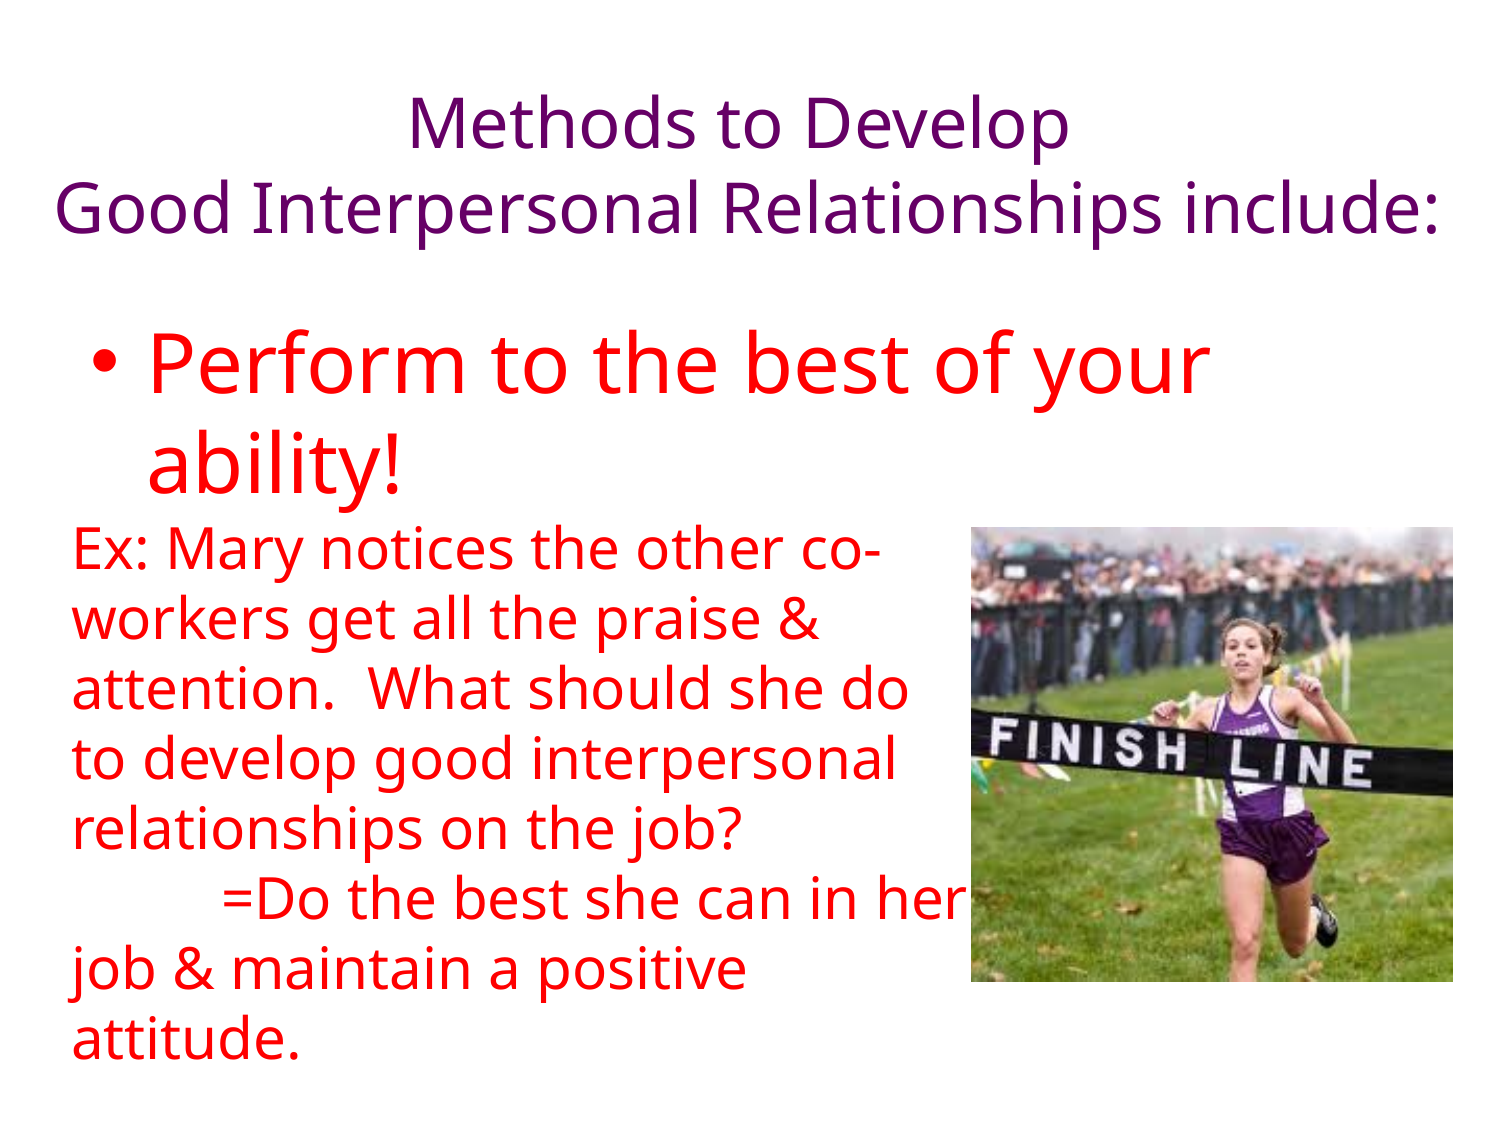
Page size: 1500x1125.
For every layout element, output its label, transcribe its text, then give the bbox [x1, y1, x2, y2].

list Perform to the best of your ability! [75, 302, 1402, 458]
title Methods to Develop Good Interpersonal Relationships include: [26, 32, 1471, 294]
picture [971, 527, 1454, 982]
text_box Ex: Mary notices the other co-workers get all the praise & attention. What should she do to develop good interpersonal relationships on the job? =Do the best she can in her job & maintain a positive attitude. [56, 503, 993, 1125]
